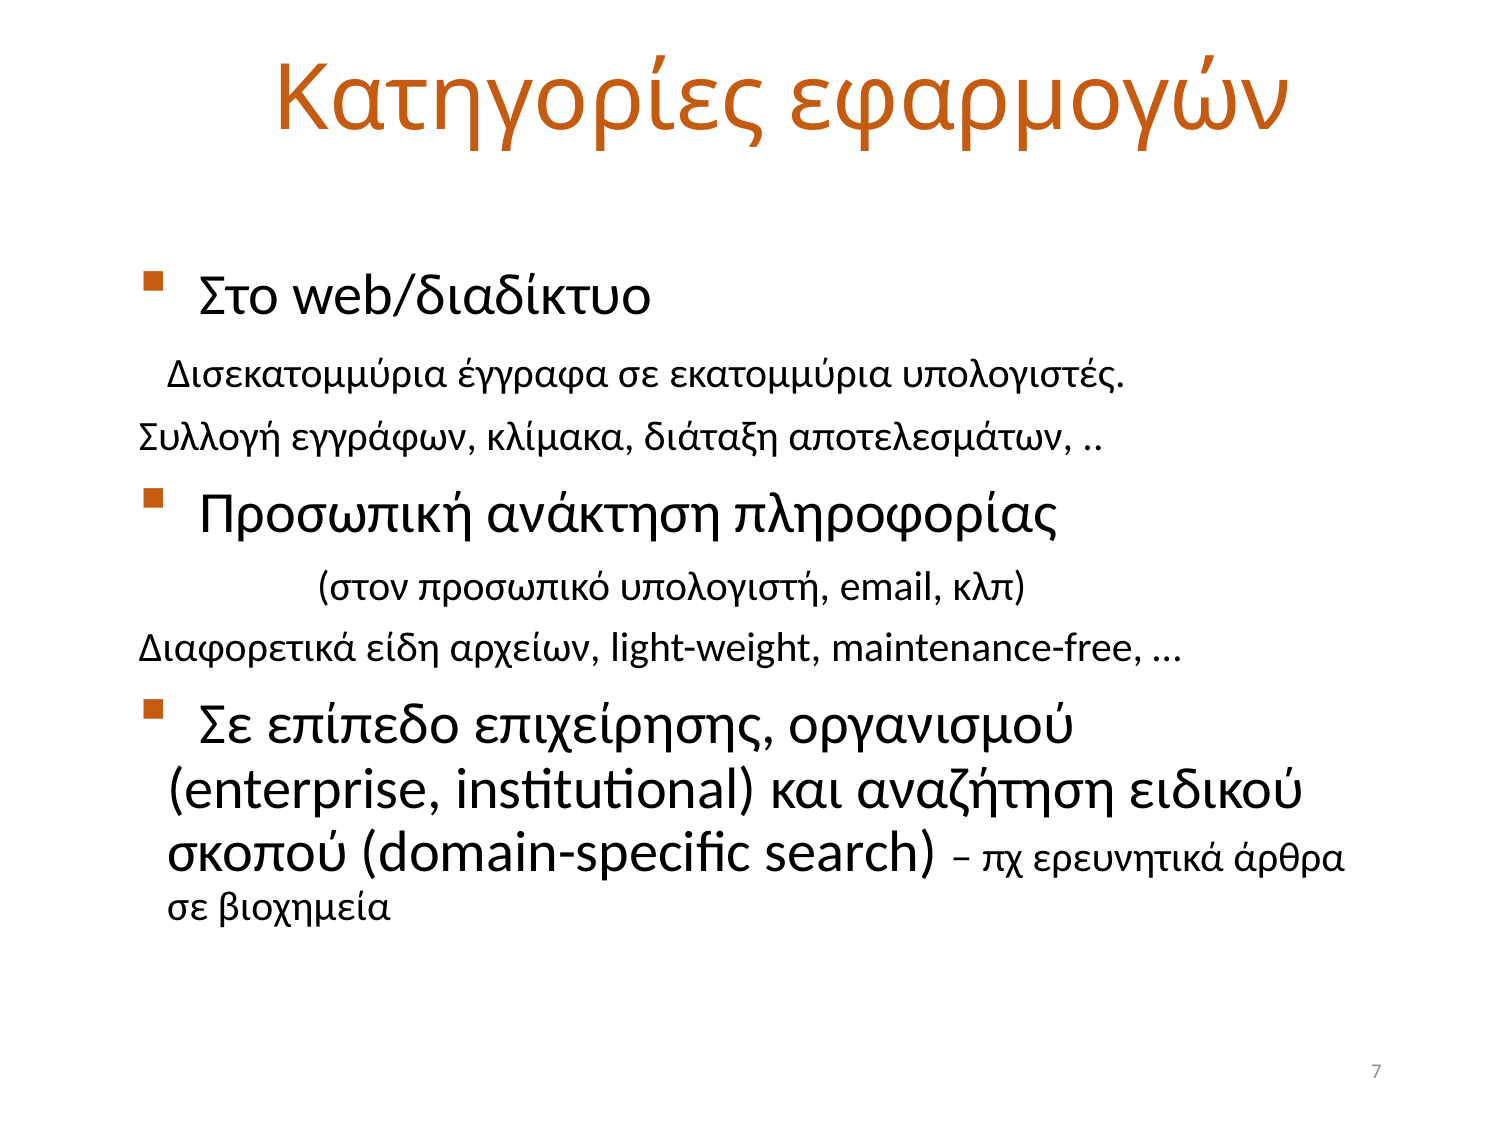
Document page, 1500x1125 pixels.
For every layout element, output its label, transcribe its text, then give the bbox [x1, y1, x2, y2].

title Κατηγορίες εφαρμογών [135, 35, 1430, 166]
slide_number 7 [1059, 1042, 1397, 1103]
list Στο web/διαδίκτυο Δισεκατομμύρια έγγραφα σε εκατομμύρια υπολογιστές. Συλλογή εγγράφων, κλίμακα, διάταξη αποτελεσμάτων, .. Προσωπική ανάκτηση πληροφορίας (στον προσωπικό υπολογιστή, email, κλπ) Διαφορετικά είδη αρχείων, light-weight, maintenance-free, … Σε επίπεδο επιχείρησης, οργανισμού (enterprise, institutional) και αναζήτηση ειδικού σκοπού (domain-specific search) – πχ ερευνητικά άρθρα σε βιοχημεία [123, 249, 1376, 829]
